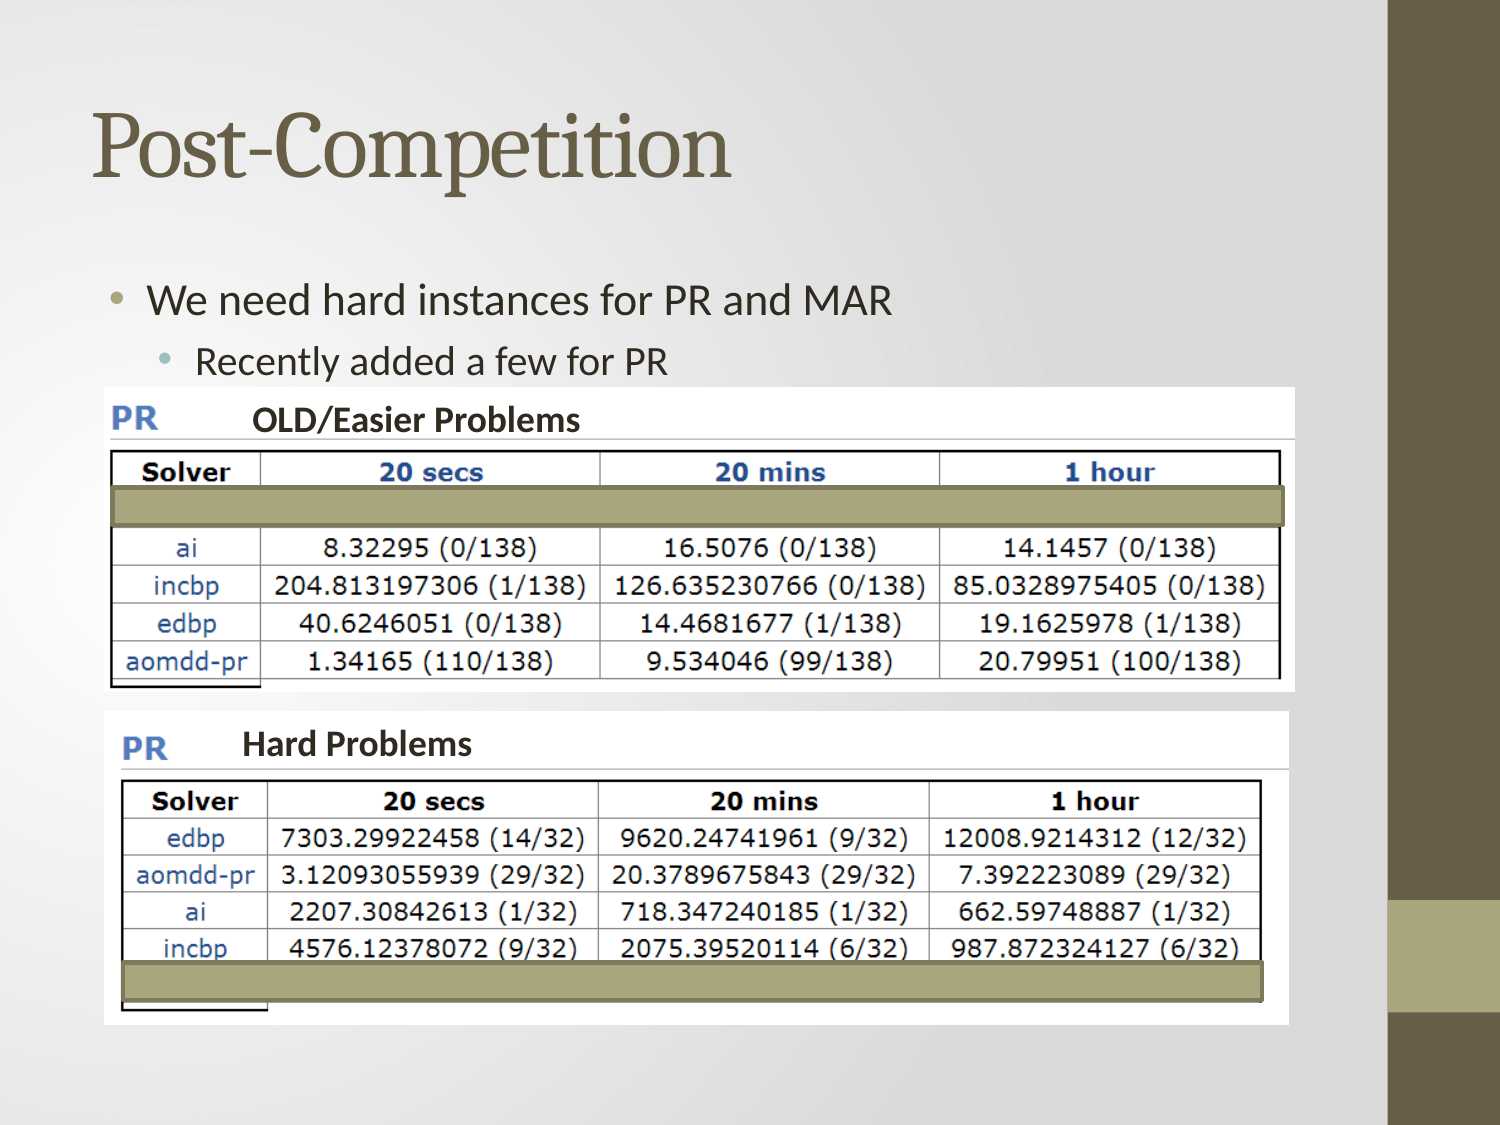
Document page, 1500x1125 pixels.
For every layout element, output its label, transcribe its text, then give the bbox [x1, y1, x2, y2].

picture [104, 710, 1290, 1026]
title Post-Competition [75, 45, 1325, 233]
list We need hard instances for PR and MAR Recently added a few for PR [75, 262, 1325, 1050]
picture [104, 386, 1295, 693]
